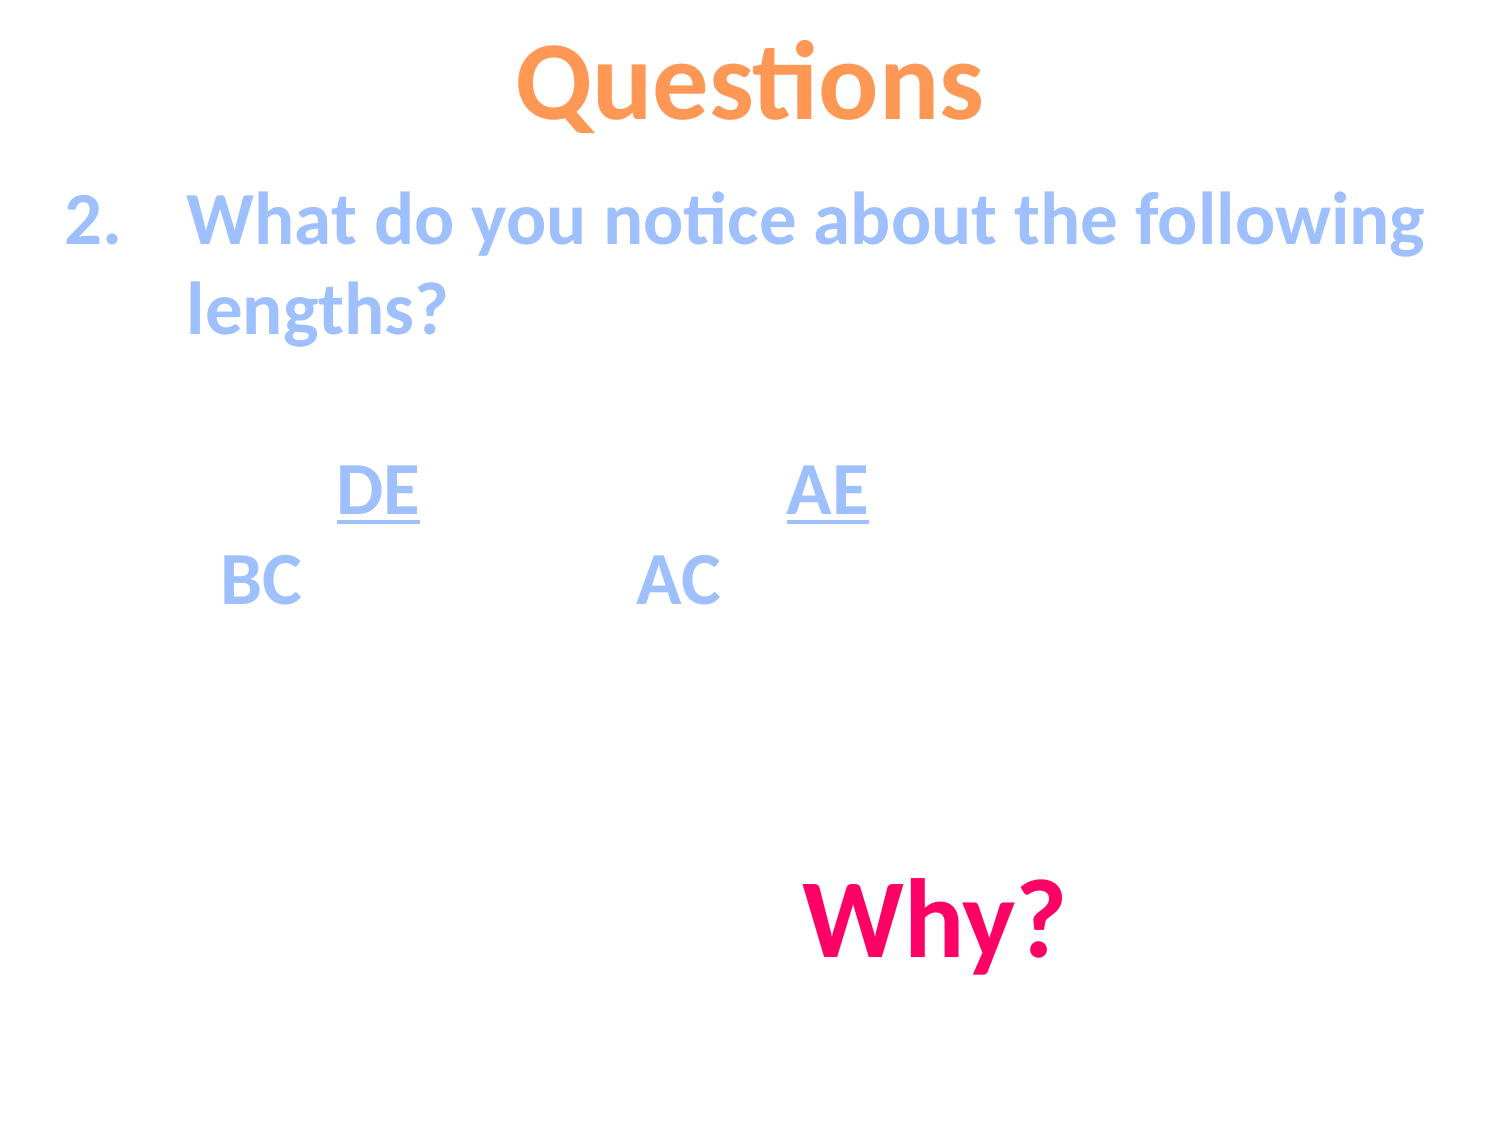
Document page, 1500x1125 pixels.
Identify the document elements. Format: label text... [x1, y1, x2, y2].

text_box Questions [500, 0, 1000, 150]
text_box Why? [787, 837, 1084, 988]
text_box 2. What do you notice about the following lengths? DE AE BC AC [50, 162, 1500, 718]
